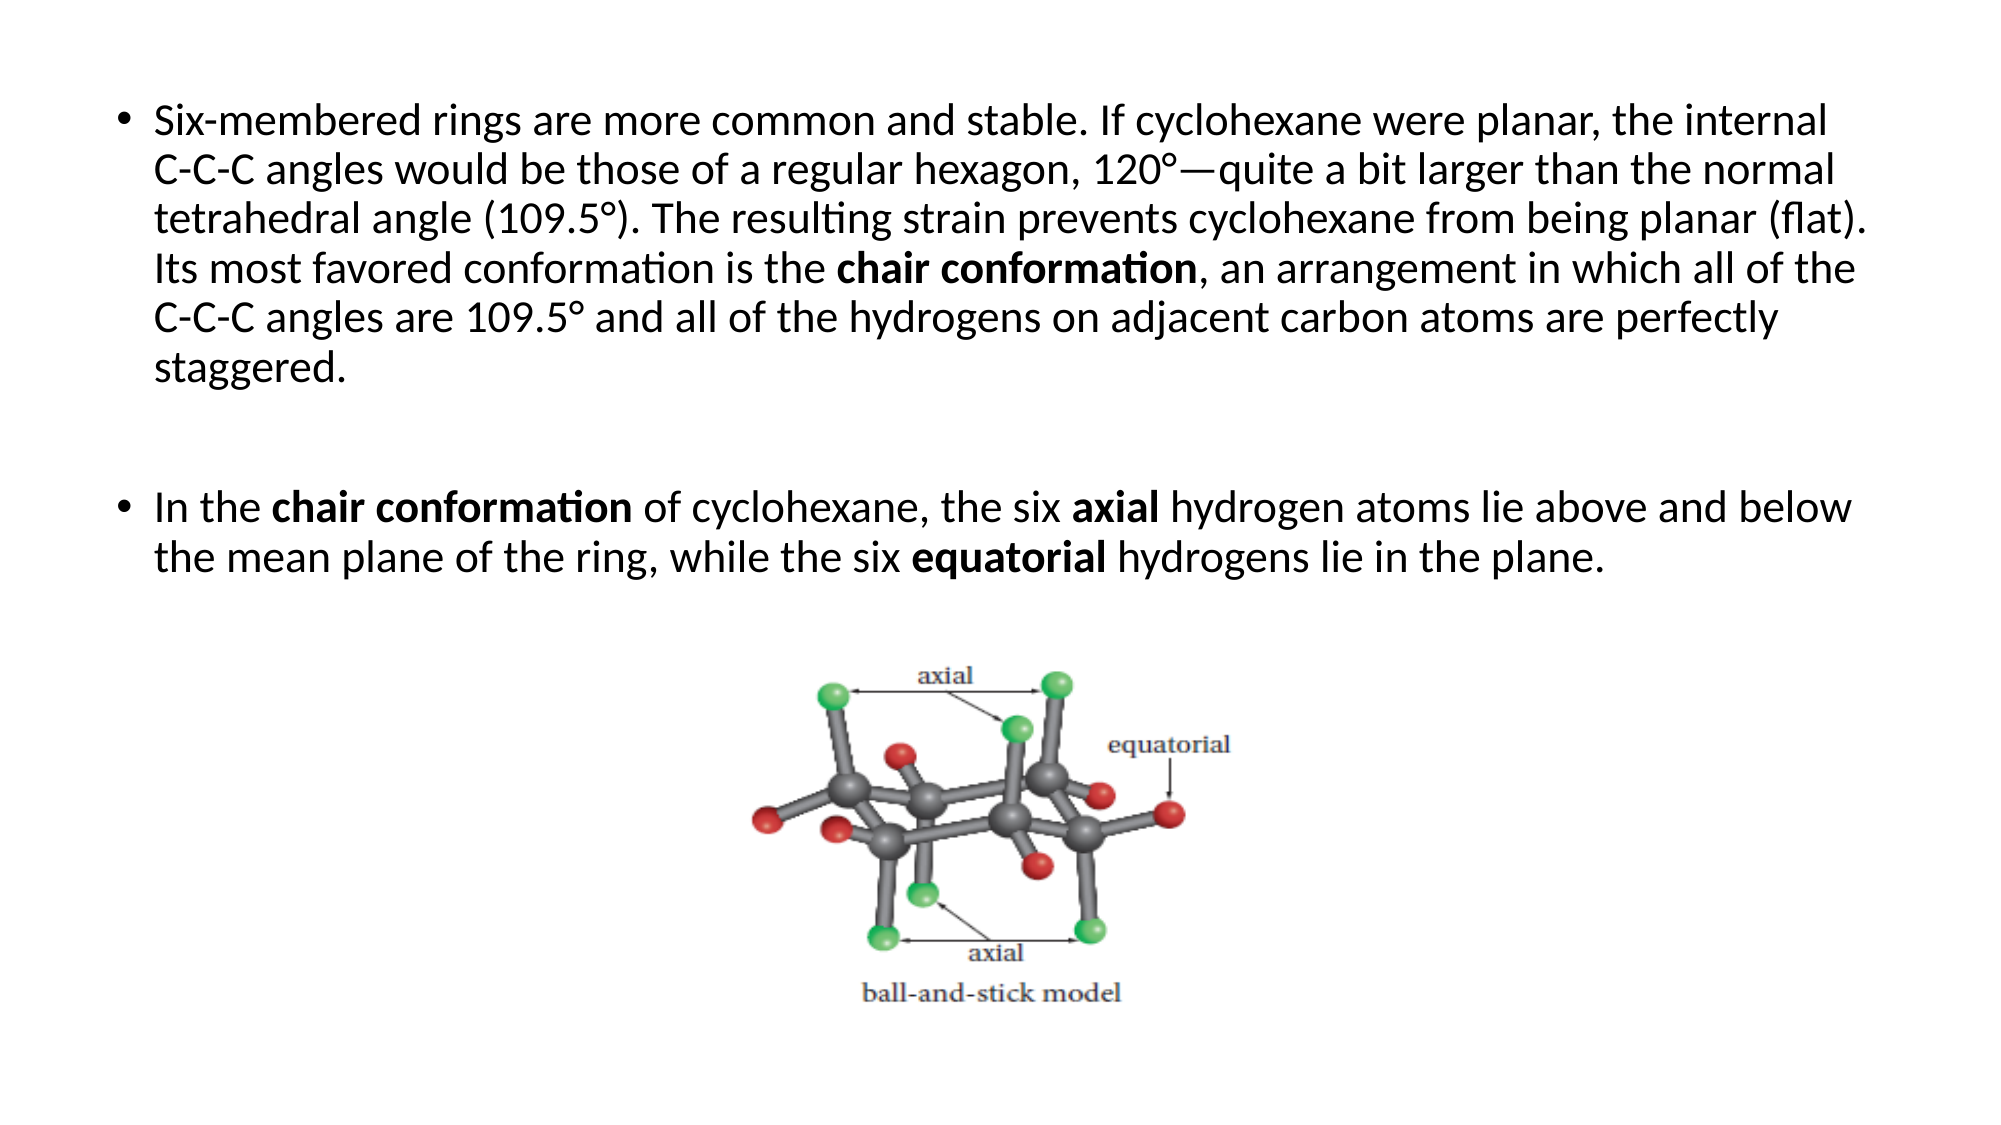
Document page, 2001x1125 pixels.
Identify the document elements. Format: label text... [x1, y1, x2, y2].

list Six-membered rings are more common and stable. If cyclohexane were planar, the internal C-C-C angles would be those of a regular hexagon, 120°—quite a bit larger than the normal tetrahedral angle (109.5°). The resulting strain prevents cyclohexane from being planar (flat). Its most favored conformation is the chair conformation, an arrangement in which all of the C-C-C angles are 109.5° and all of the hydrogens on adjacent carbon atoms are perfectly staggered. In the chair conformation of cyclohexane, the six axial hydrogen atoms lie above and below the mean plane of the ring, while the six equatorial hydrogens lie in the plane. [101, 88, 1887, 802]
picture [724, 633, 1264, 1048]
